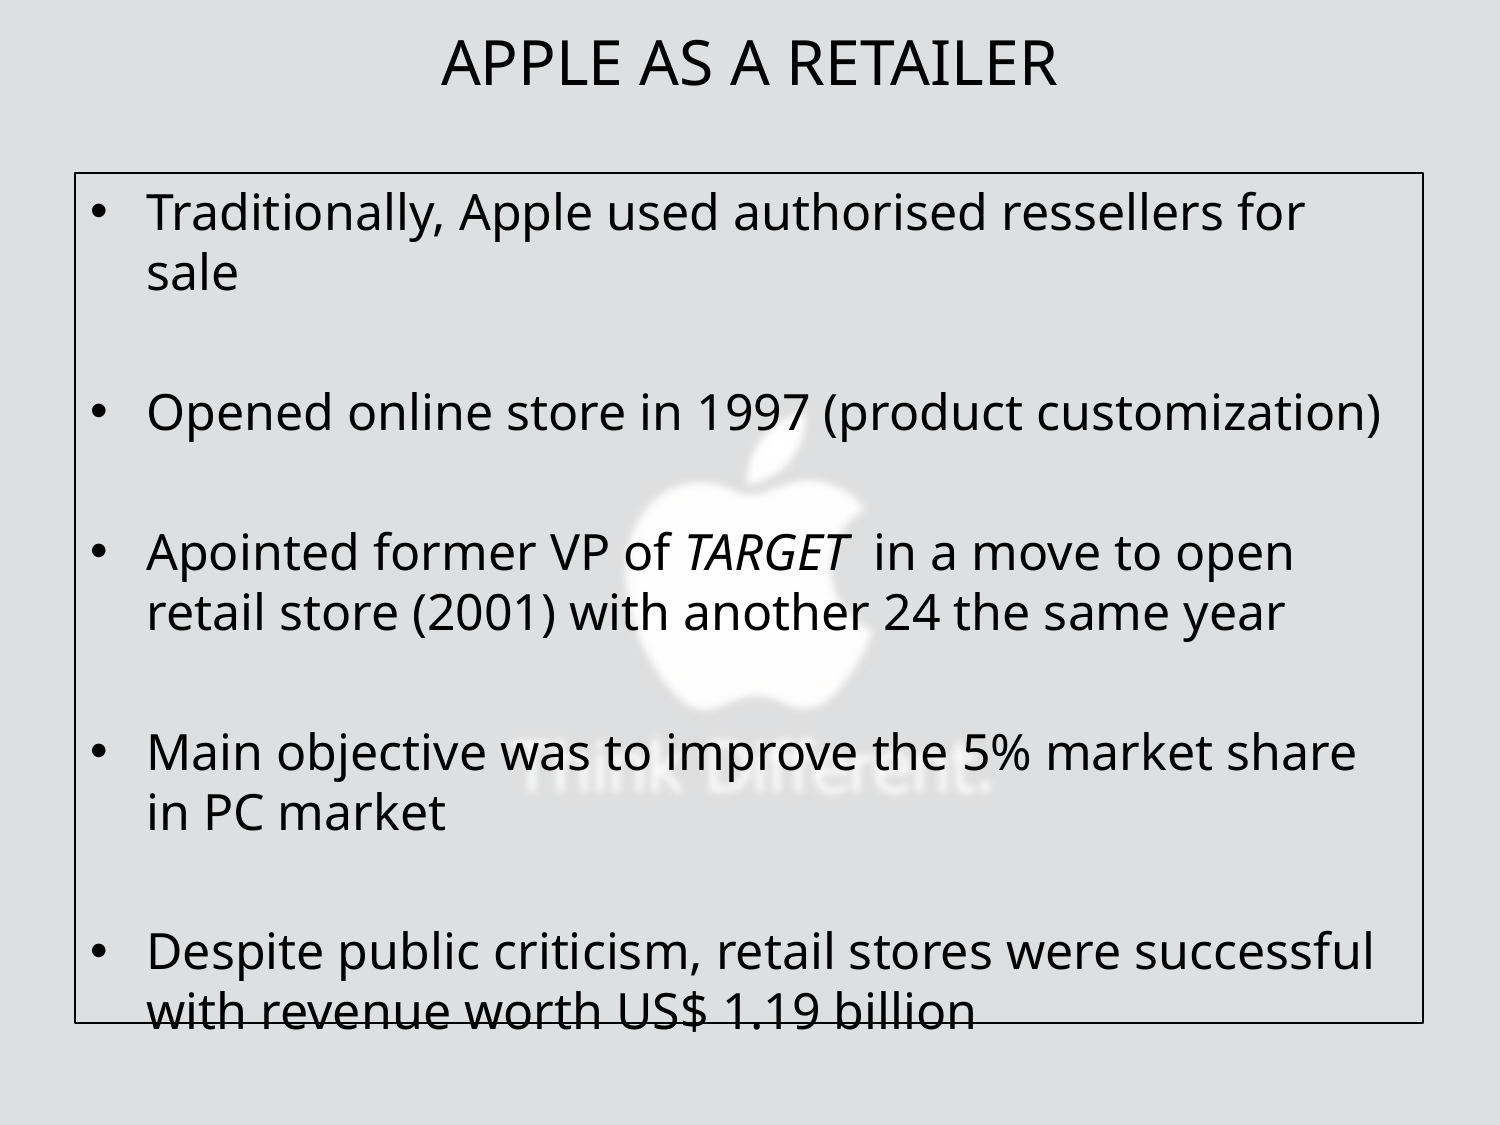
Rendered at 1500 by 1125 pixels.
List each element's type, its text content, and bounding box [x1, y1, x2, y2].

title APPLE AS A RETAILER [75, 0, 1425, 126]
list Traditionally, Apple used authorised ressellers for sale Opened online store in 1997 (product customization) Apointed former VP of TARGET in a move to open retail store (2001) with another 24 the same year Main objective was to improve the 5% market share in PC market Despite public criticism, retail stores were successful with revenue worth US$ 1.19 billion [75, 172, 1424, 1024]
